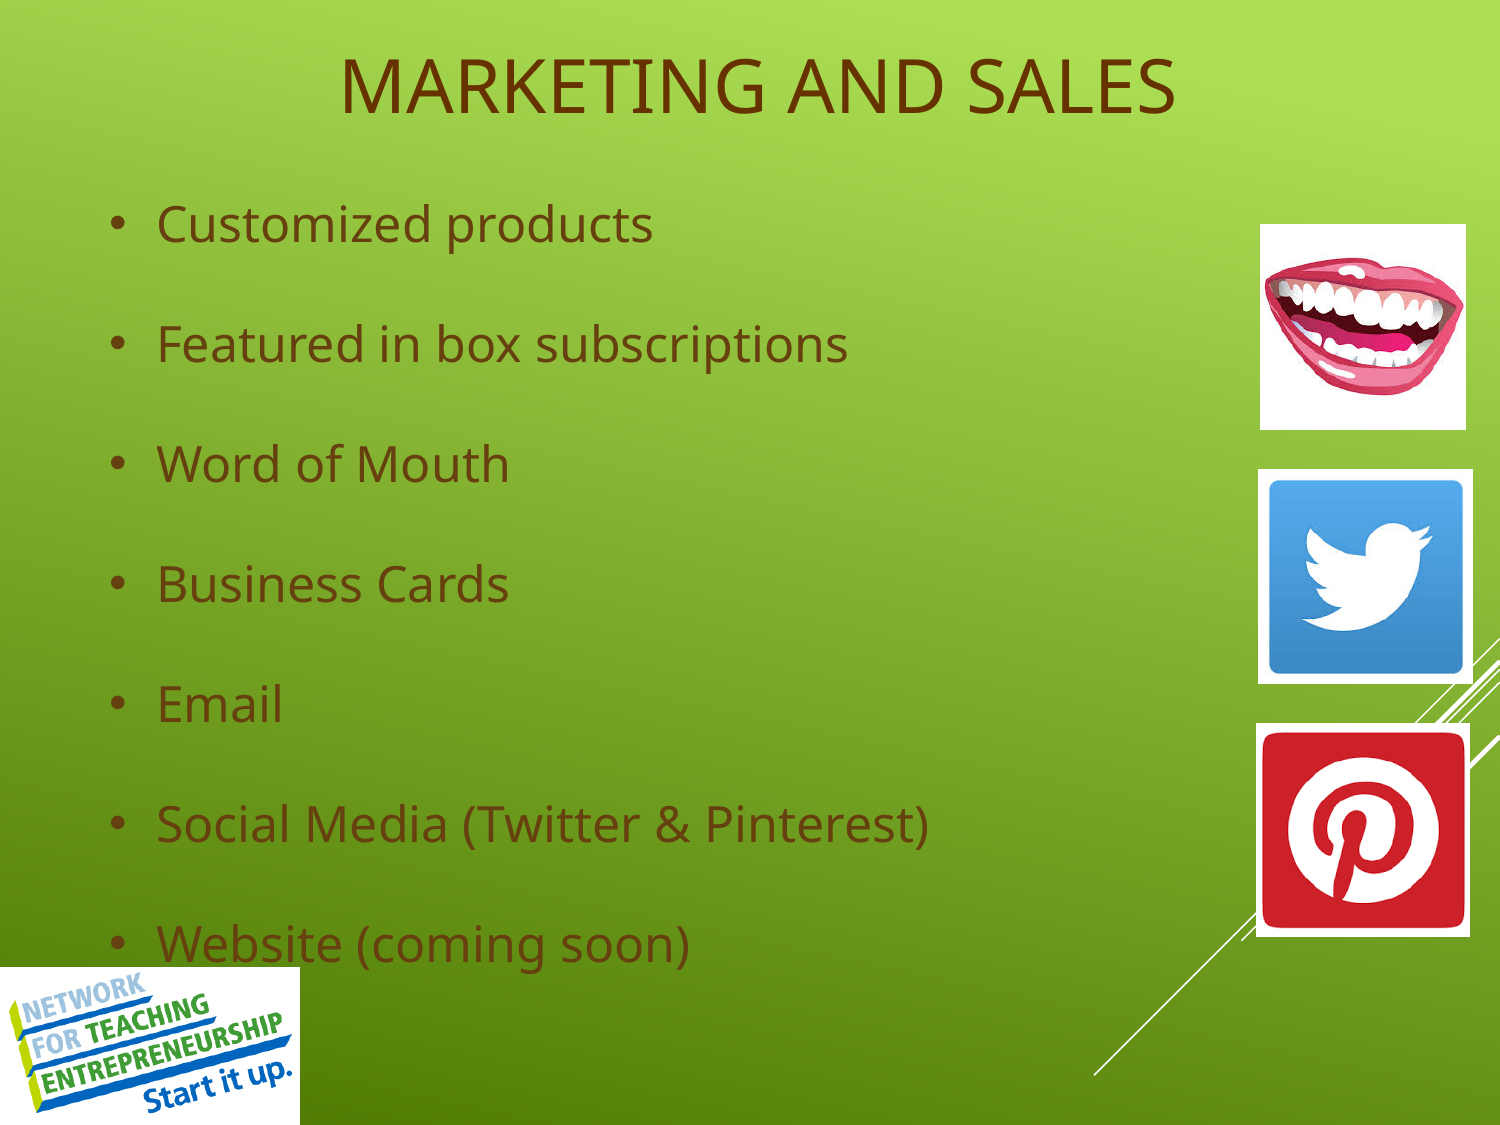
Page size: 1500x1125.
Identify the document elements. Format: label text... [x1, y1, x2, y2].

picture [1258, 469, 1473, 685]
title Marketing and Sales [216, 4, 1300, 163]
picture [0, 966, 301, 1125]
picture [1259, 224, 1466, 431]
picture [1255, 723, 1470, 937]
text_box Customized products Featured in box subscriptions Word of Mouth Business Cards Email Social Media (Twitter & Pinterest) Website (coming soon) [94, 124, 1252, 980]
